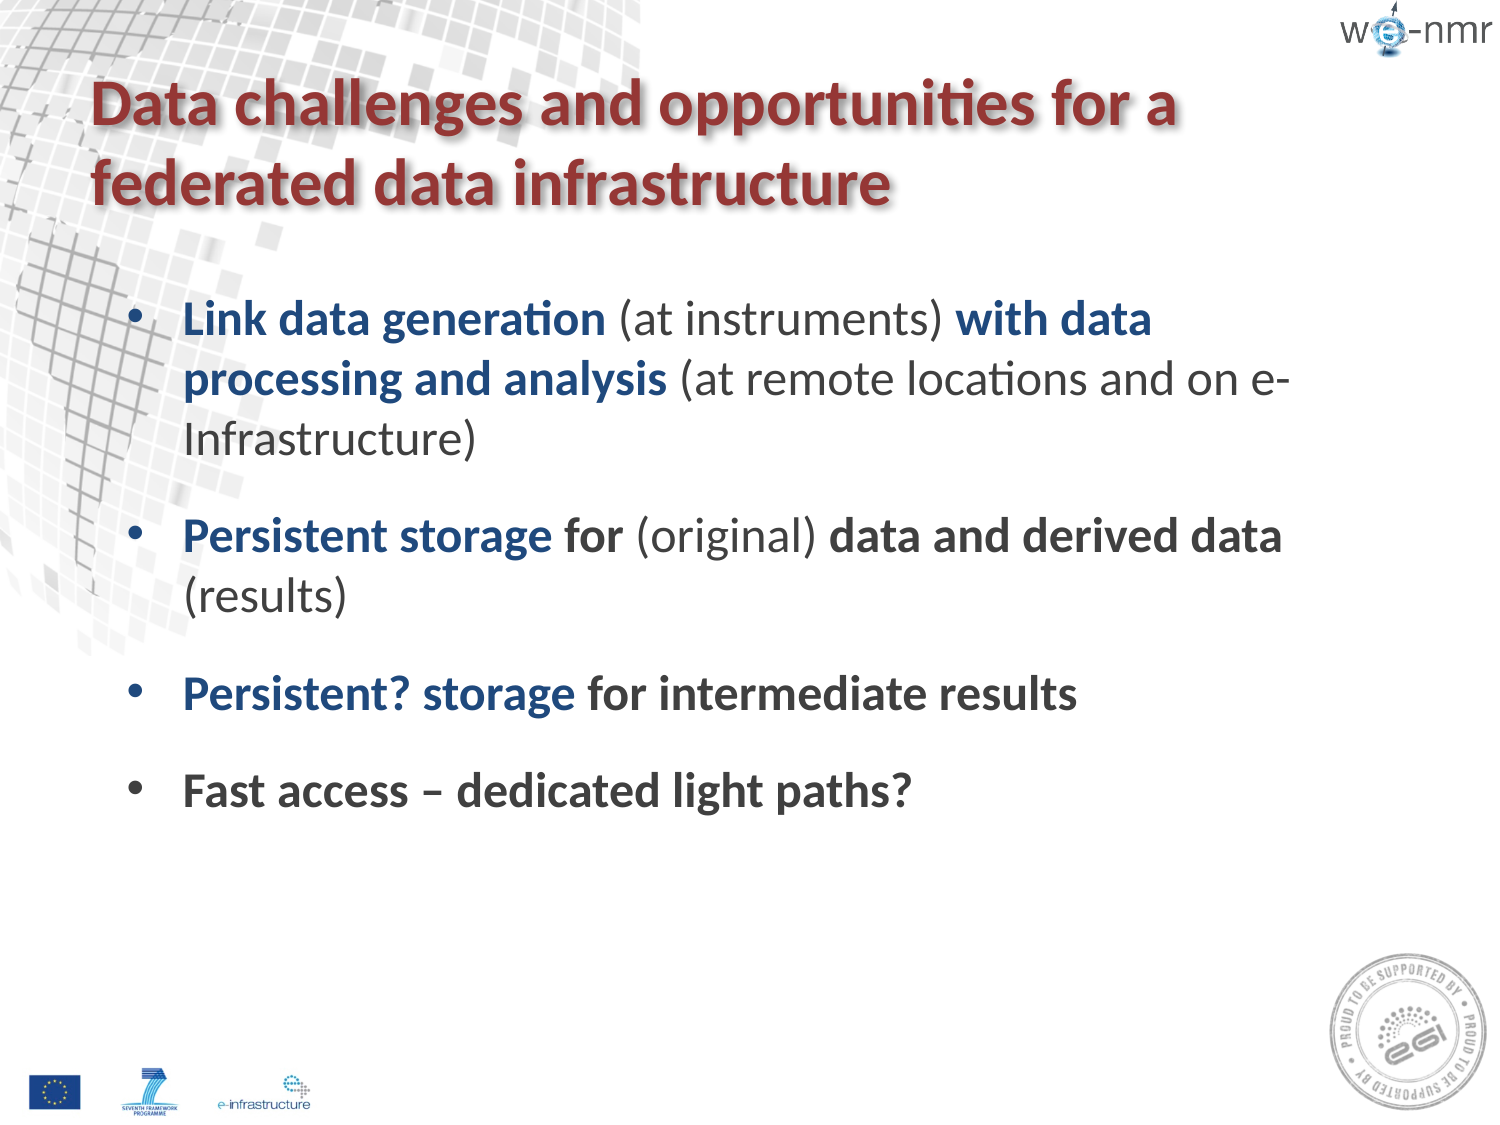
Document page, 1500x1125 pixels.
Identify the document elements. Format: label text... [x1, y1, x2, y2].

list Link data generation (at instruments) with data processing and analysis (at remote locations and on e-Infrastructure) Persistent storage for (original) data and derived data (results) Persistent? storage for intermediate results Fast access – dedicated light paths? [111, 277, 1398, 983]
title Data challenges and opportunities for a federated data infrastructure [75, 45, 1425, 233]
picture [1339, 0, 1495, 61]
